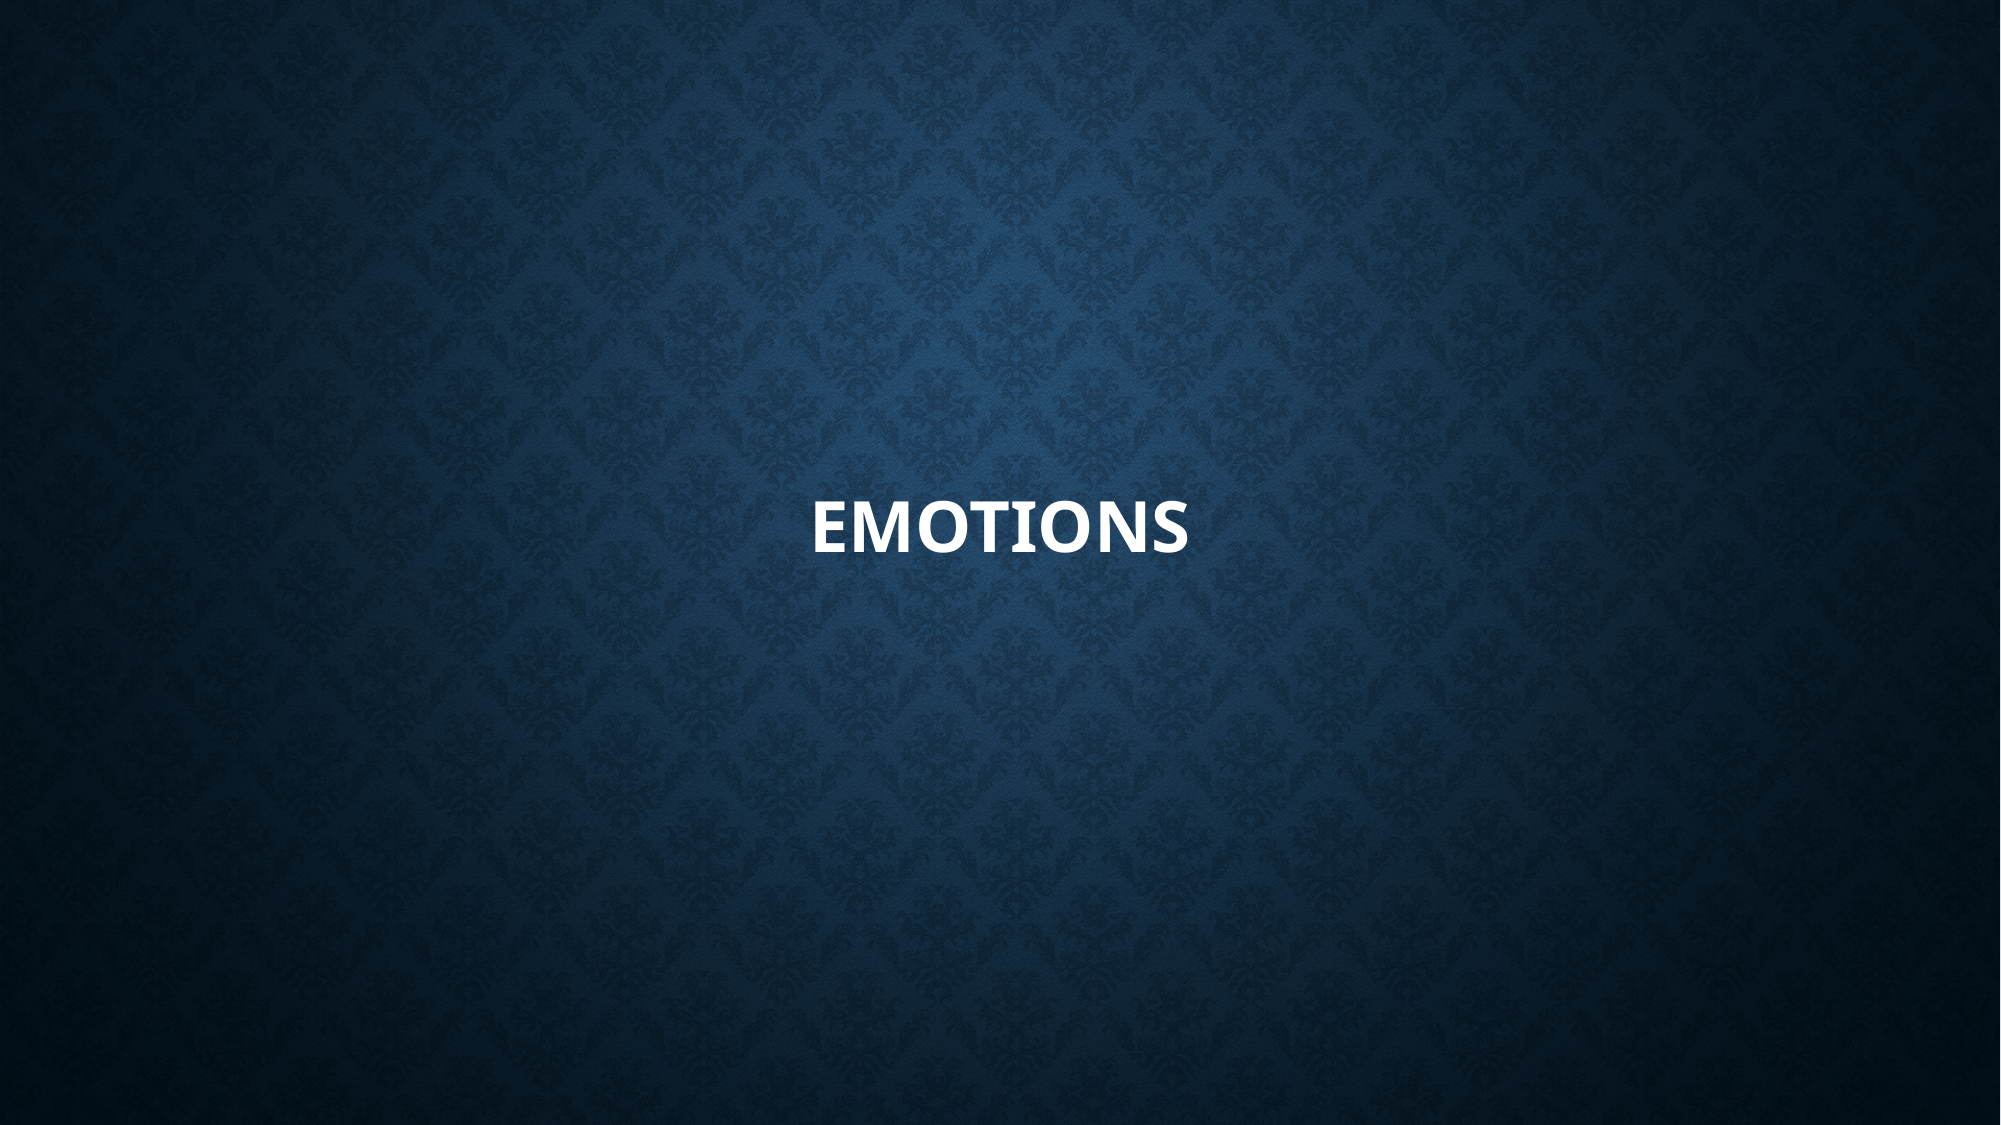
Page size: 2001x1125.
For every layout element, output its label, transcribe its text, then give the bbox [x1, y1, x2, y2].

title Emotions [201, 107, 1799, 576]
